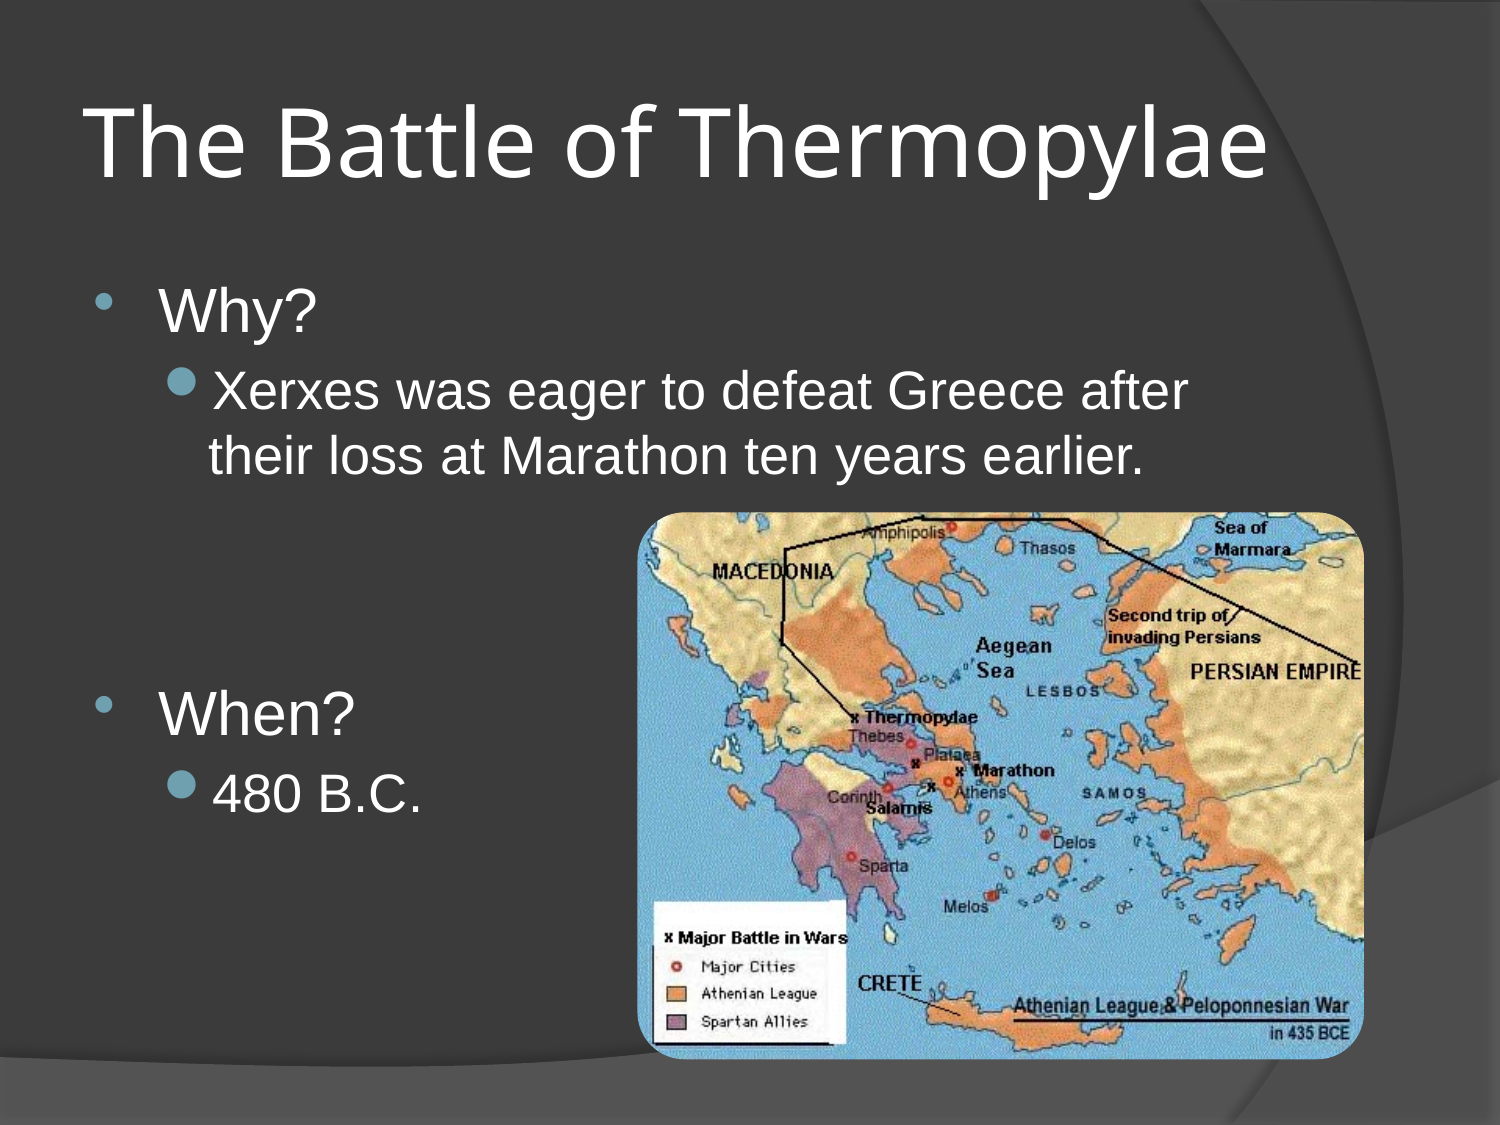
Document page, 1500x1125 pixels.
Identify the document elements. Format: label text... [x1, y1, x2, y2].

picture [637, 512, 1365, 1060]
title The Battle of Thermopylae [75, 45, 1300, 233]
list Why? Xerxes was eager to defeat Greece after their loss at Marathon ten years earlier. When? 480 B.C. [75, 262, 1300, 1005]
